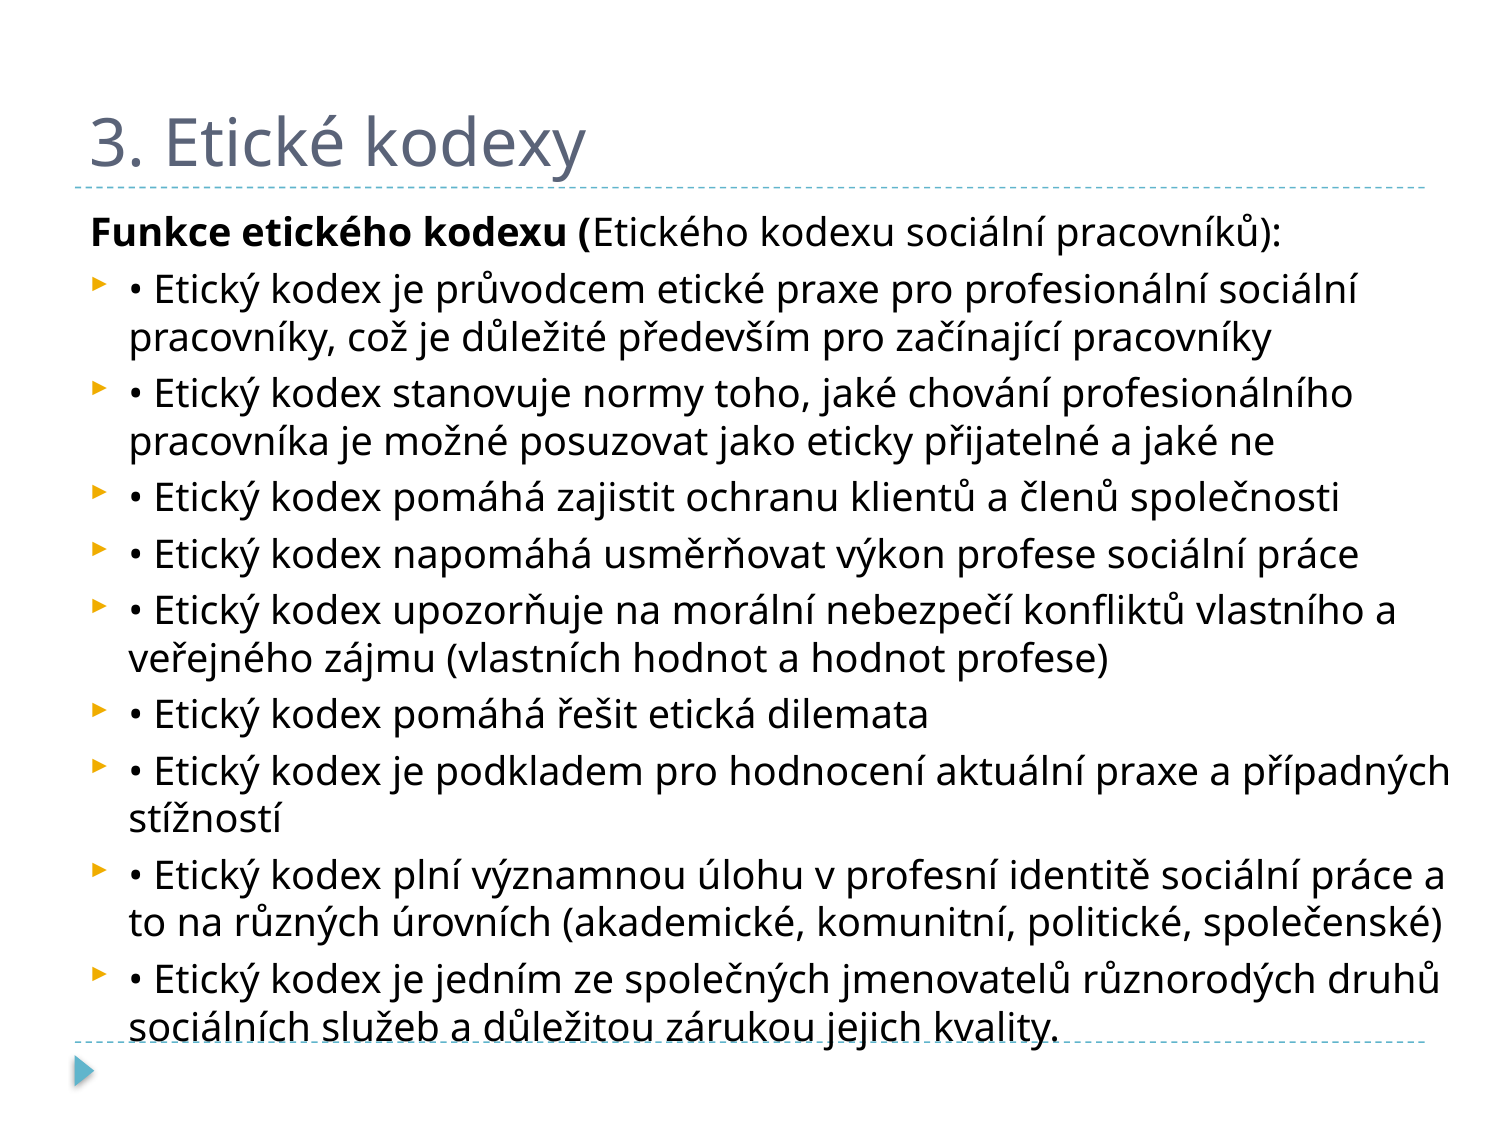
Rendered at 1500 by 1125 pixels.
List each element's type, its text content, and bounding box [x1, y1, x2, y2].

list Funkce etického kodexu (Etického kodexu sociální pracovníků): • Etický kodex je průvodcem etické praxe pro profesionální sociální pracovníky, což je důležité především pro začínající pracovníky • Etický kodex stanovuje normy toho, jaké chování profesionálního pracovníka je možné posuzovat jako eticky přijatelné a jaké ne • Etický kodex pomáhá zajistit ochranu klientů a členů společnosti • Etický kodex napomáhá usměrňovat výkon profese sociální práce • Etický kodex upozorňuje na morální nebezpečí konfliktů vlastního a veřejného zájmu (vlastních hodnot a hodnot profese) • Etický kodex pomáhá řešit etická dilemata • Etický kodex je podkladem pro hodnocení aktuální praxe a případných stížností • Etický kodex plní významnou úlohu v profesní identitě sociální práce a to na různých úrovních (akademické, komunitní, politické, společenské) • Etický kodex je jedním ze společných jmenovatelů různorodých druhů sociálních služeb a důležitou zárukou jejich kvality. [75, 200, 1483, 1094]
title 3. Etické kodexy [75, 24, 1425, 188]
